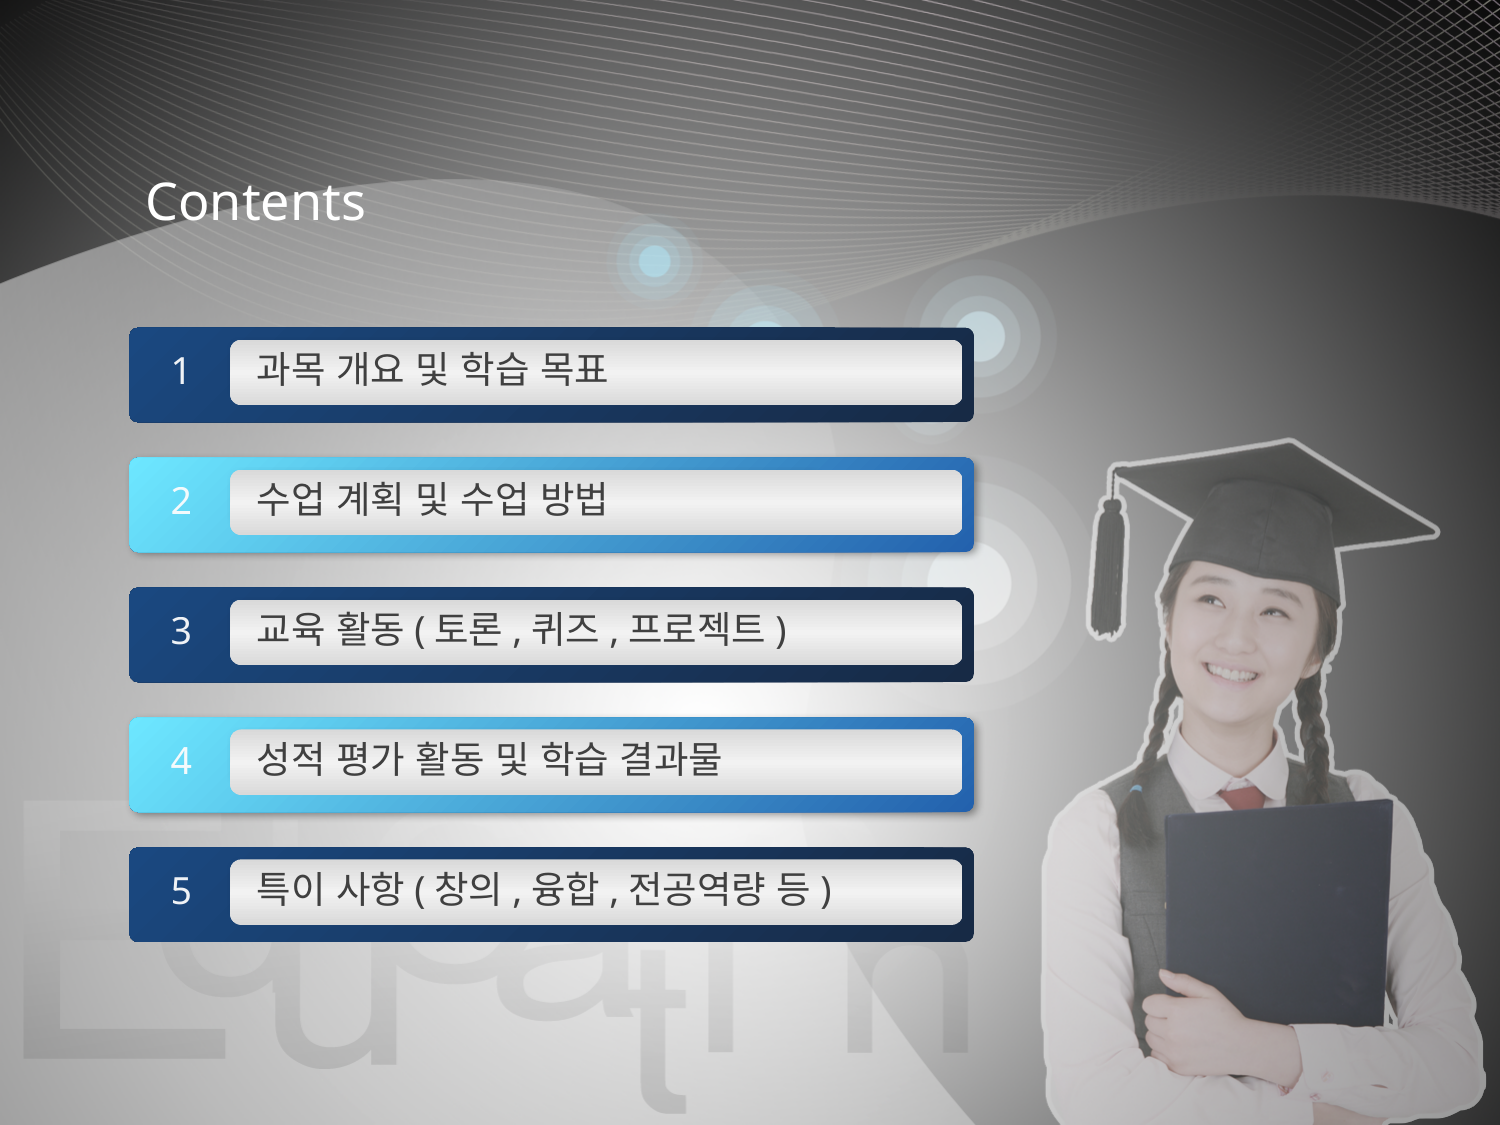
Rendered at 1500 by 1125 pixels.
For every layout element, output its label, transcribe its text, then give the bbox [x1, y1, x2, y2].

text_box Contents [131, 160, 382, 238]
text_box [228, 337, 965, 408]
text_box 2 [152, 469, 211, 530]
text_box [127, 715, 977, 815]
text_box 과목 개요 및 학습 목표 [242, 338, 668, 399]
text_box [228, 467, 965, 538]
text_box [127, 455, 977, 555]
text_box [127, 325, 977, 425]
text_box 1 [152, 339, 211, 400]
text_box [228, 857, 965, 928]
text_box [228, 727, 965, 798]
text_box [228, 597, 965, 668]
picture [0, 0, 1500, 1125]
text_box 4 [152, 729, 211, 790]
text_box 특이 사항(창의,융합,전공역량 등) [242, 858, 939, 918]
text_box 성적 평가 활동 및 학습 결과물 [242, 728, 939, 788]
text_box 교육 활동(토론,퀴즈,프로젝트) [242, 598, 833, 658]
text_box 수업 계획 및 수업 방법 [242, 468, 798, 529]
text_box [127, 585, 977, 685]
text_box 3 [152, 599, 211, 660]
text_box 5 [152, 859, 211, 920]
text_box [127, 845, 977, 945]
